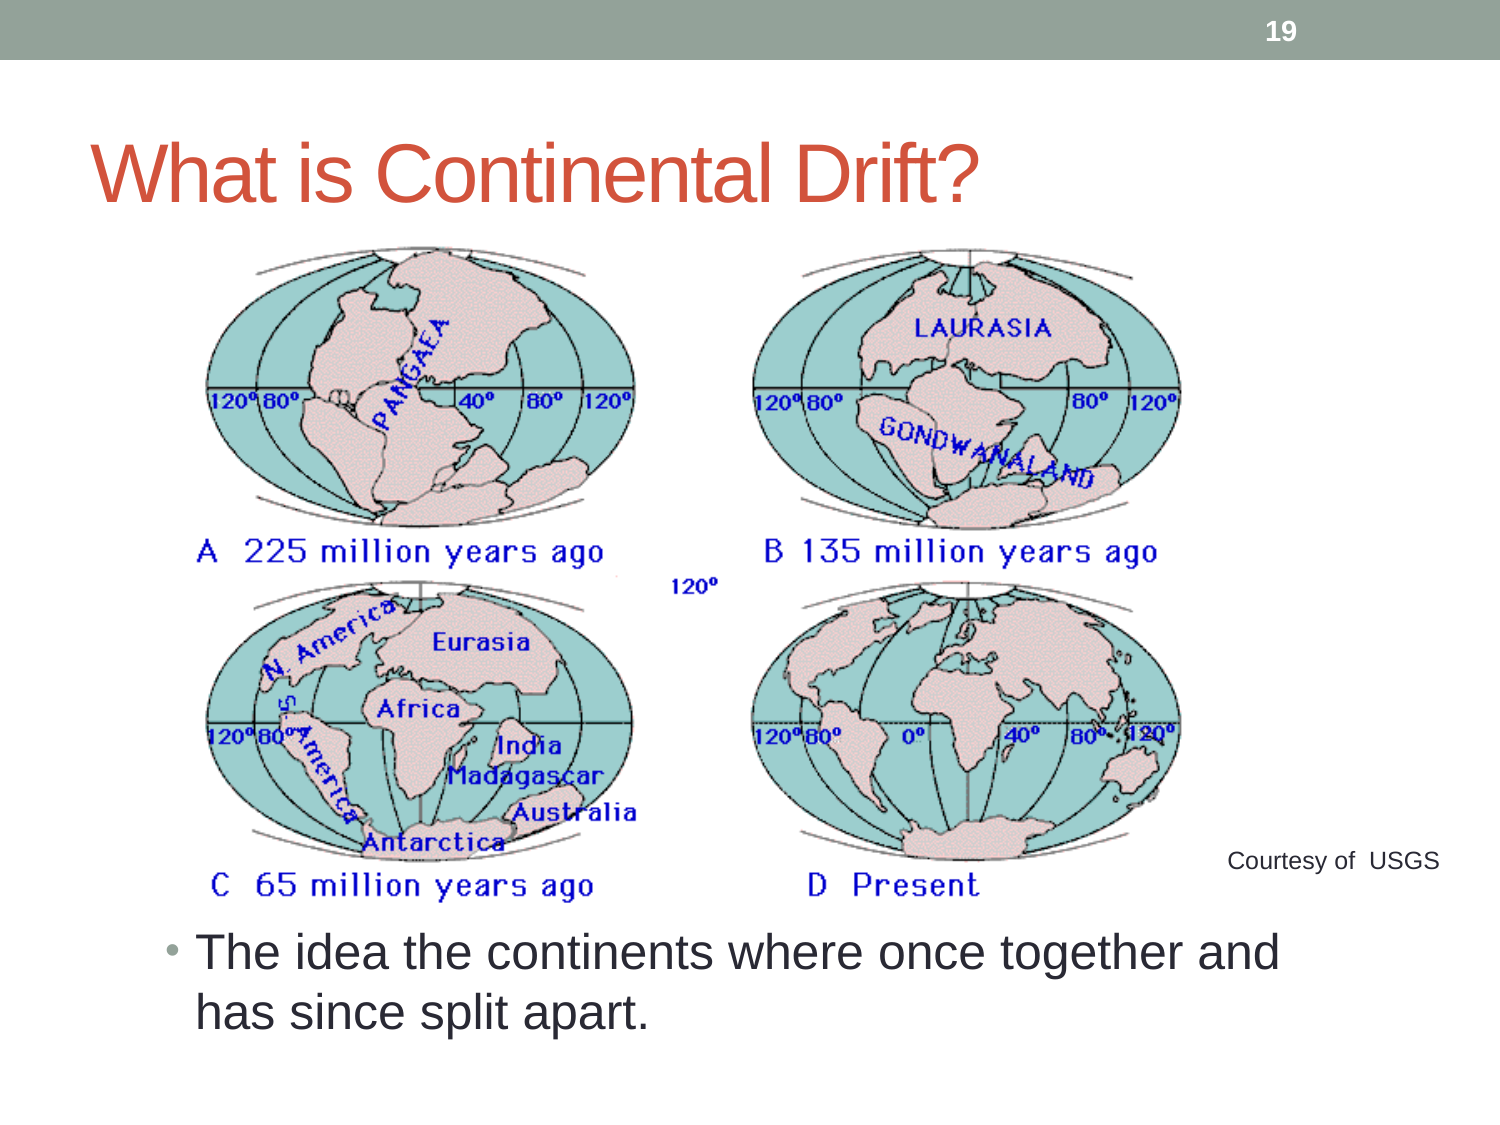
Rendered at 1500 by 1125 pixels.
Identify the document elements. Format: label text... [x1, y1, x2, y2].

title What is Continental Drift? [75, 87, 1425, 250]
slide_number 19 [1250, 3, 1425, 57]
text_box Courtesy of USGS [1233, 837, 1500, 883]
list The idea the continents where once together and has since split apart. [150, 912, 1388, 1063]
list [174, 237, 1226, 913]
